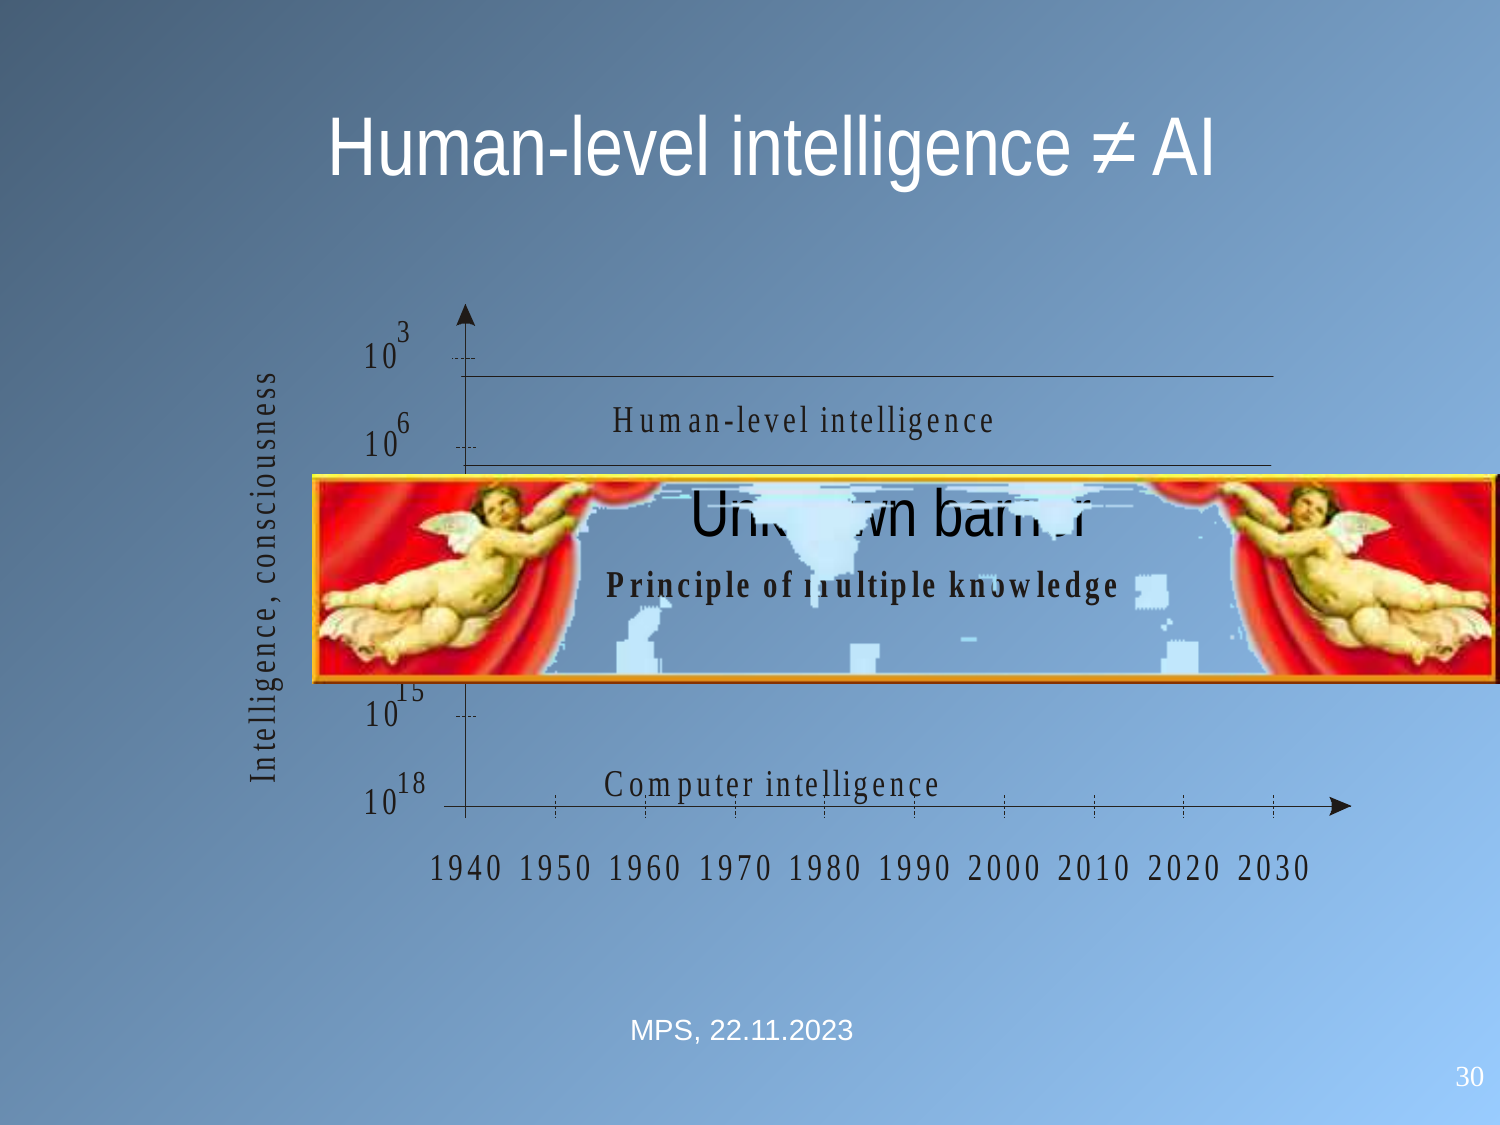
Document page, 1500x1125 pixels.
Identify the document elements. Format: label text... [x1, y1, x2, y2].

title Human-level intelligence ≠ AI [64, 62, 1500, 200]
slide_number 30 [1187, 1049, 1500, 1125]
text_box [237, 299, 1356, 895]
footer MPS, 22.11.2023 [421, 1003, 1063, 1083]
picture [312, 474, 1500, 684]
